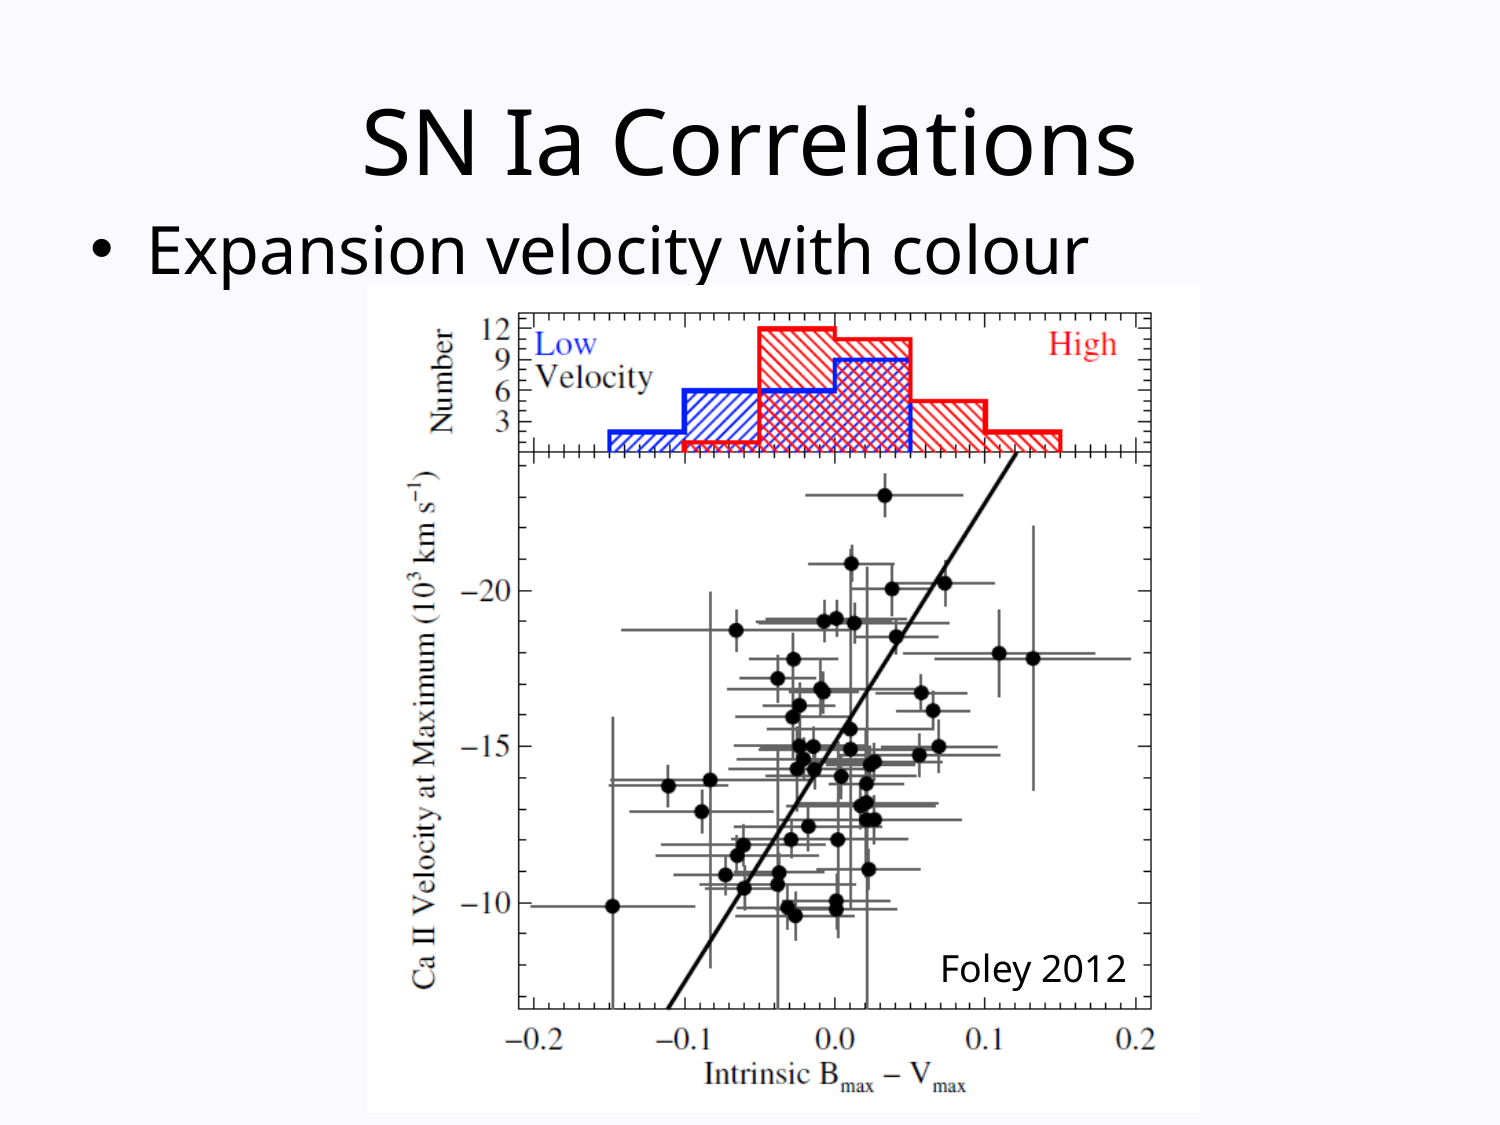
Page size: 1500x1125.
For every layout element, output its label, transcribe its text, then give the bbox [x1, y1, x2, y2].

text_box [366, 284, 1201, 1113]
title SN Ia Correlations [75, 45, 1425, 233]
list Expansion velocity with colour [75, 233, 1425, 943]
